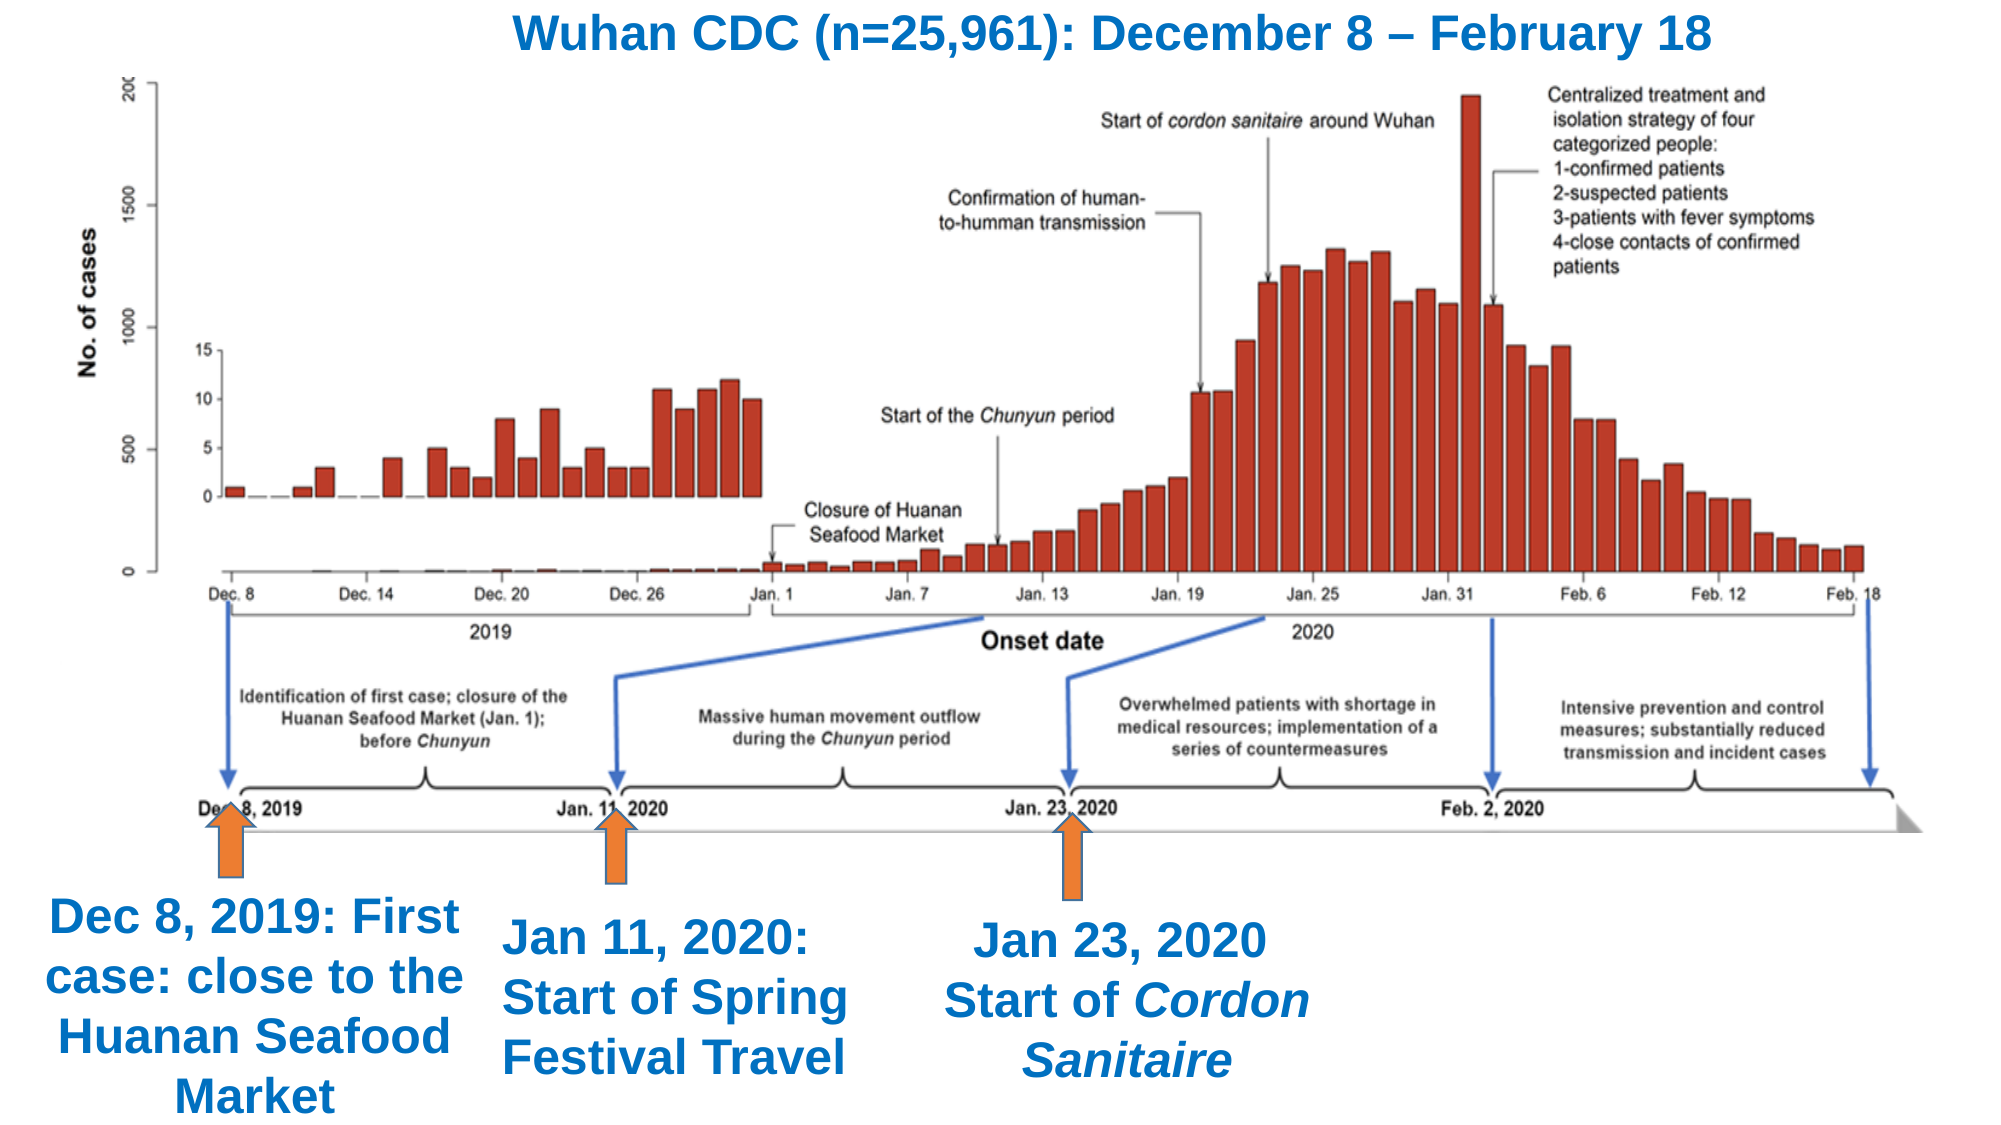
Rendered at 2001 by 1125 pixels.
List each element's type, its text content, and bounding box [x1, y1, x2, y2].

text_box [22, 802, 487, 1125]
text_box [486, 809, 915, 1094]
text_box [914, 813, 1341, 1097]
picture [0, 77, 1941, 833]
text_box Wuhan CDC (n=25,961): December 8 – February 18 [497, 0, 1744, 69]
